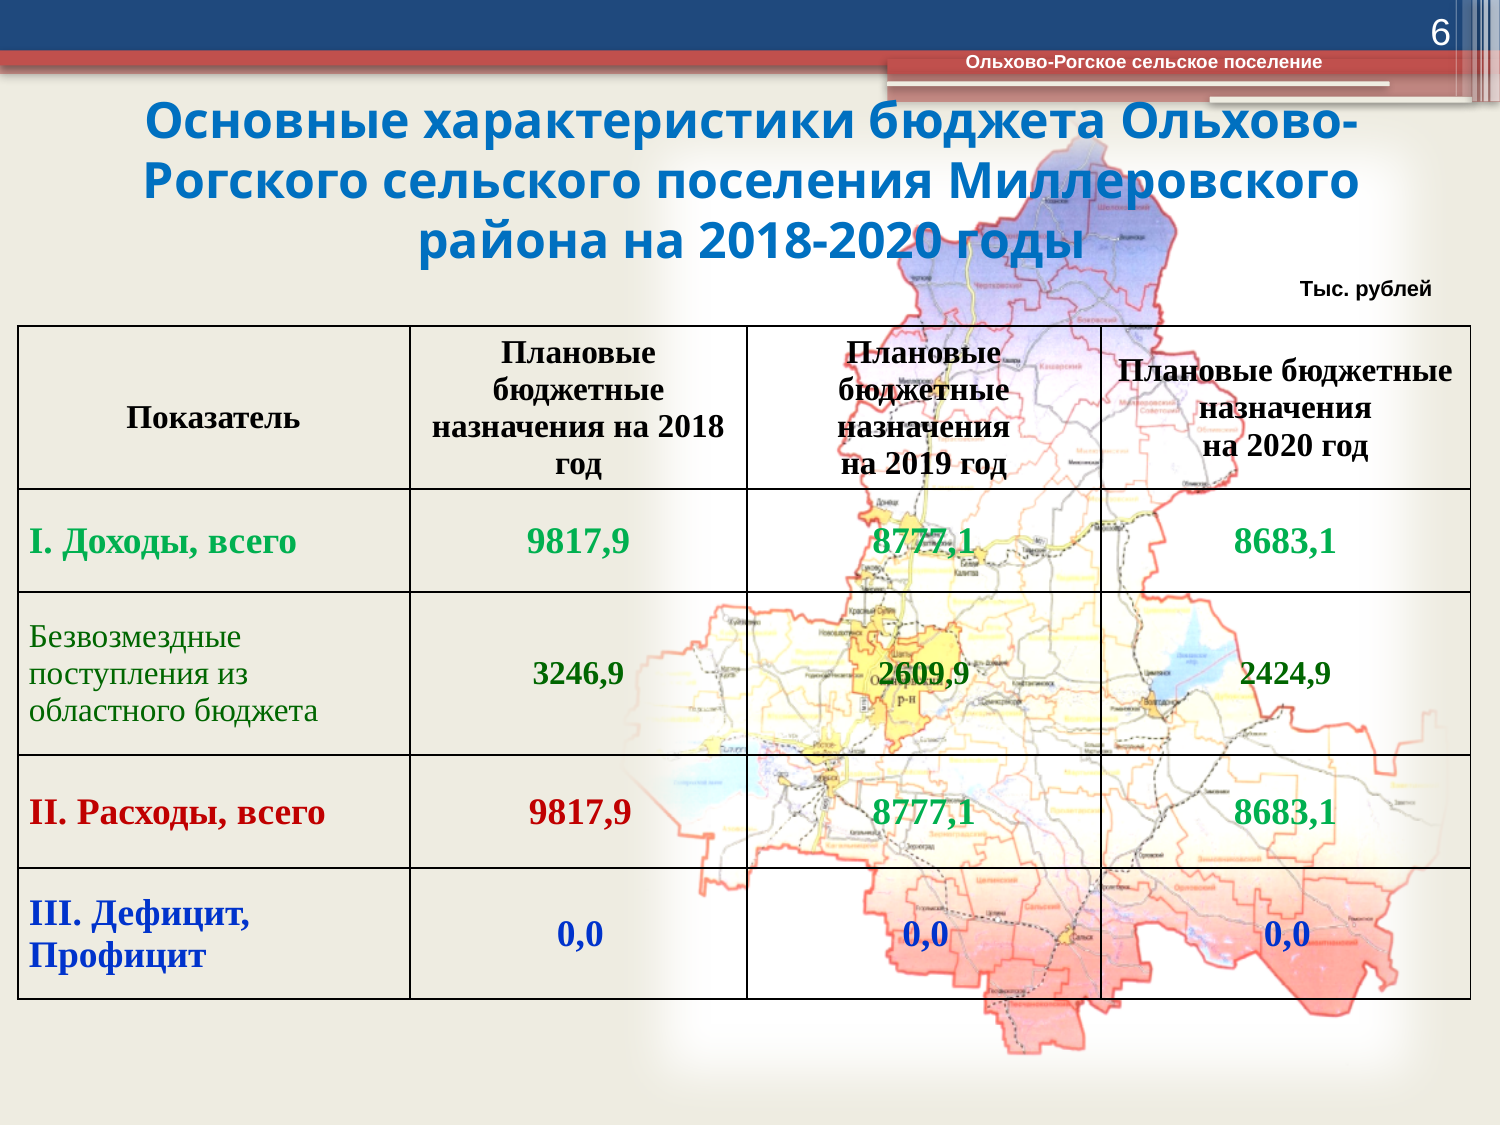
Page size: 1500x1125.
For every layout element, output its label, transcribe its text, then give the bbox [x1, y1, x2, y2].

table_cell 0,0 [1465, 869, 1470, 998]
table_cell 8683,1 [1465, 490, 1470, 591]
slide_number 6 [1340, 0, 1466, 61]
table_cell 9817,9 [411, 756, 605, 867]
table_cell 3246,9 [411, 593, 605, 754]
table_cell 2424,9 [1465, 593, 1470, 754]
table_cell 0,0 [411, 869, 605, 998]
table_header Плановые бюджетные назначения на 2018 год [411, 327, 605, 488]
table_cell 8683,1 [1465, 756, 1470, 867]
table_cell III. Дефицит, Профицит [19, 869, 409, 998]
text_box Ольхово-Рогское сельское поселение [950, 42, 1436, 80]
table_cell 9817,9 [411, 490, 605, 591]
table_cell Безвозмездные поступления из областного бюджета [19, 593, 409, 754]
text_box [40, 159, 244, 221]
table_cell I. Доходы, всего [19, 490, 409, 591]
table_cell II. Расходы, всего [19, 756, 409, 867]
picture [612, 101, 1459, 1125]
table_header Показатель [19, 327, 409, 488]
title Основные характеристики бюджета Ольхово-Рогского сельского поселения Миллеровского района на 2018-2020 годы [76, 113, 605, 244]
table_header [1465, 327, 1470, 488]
